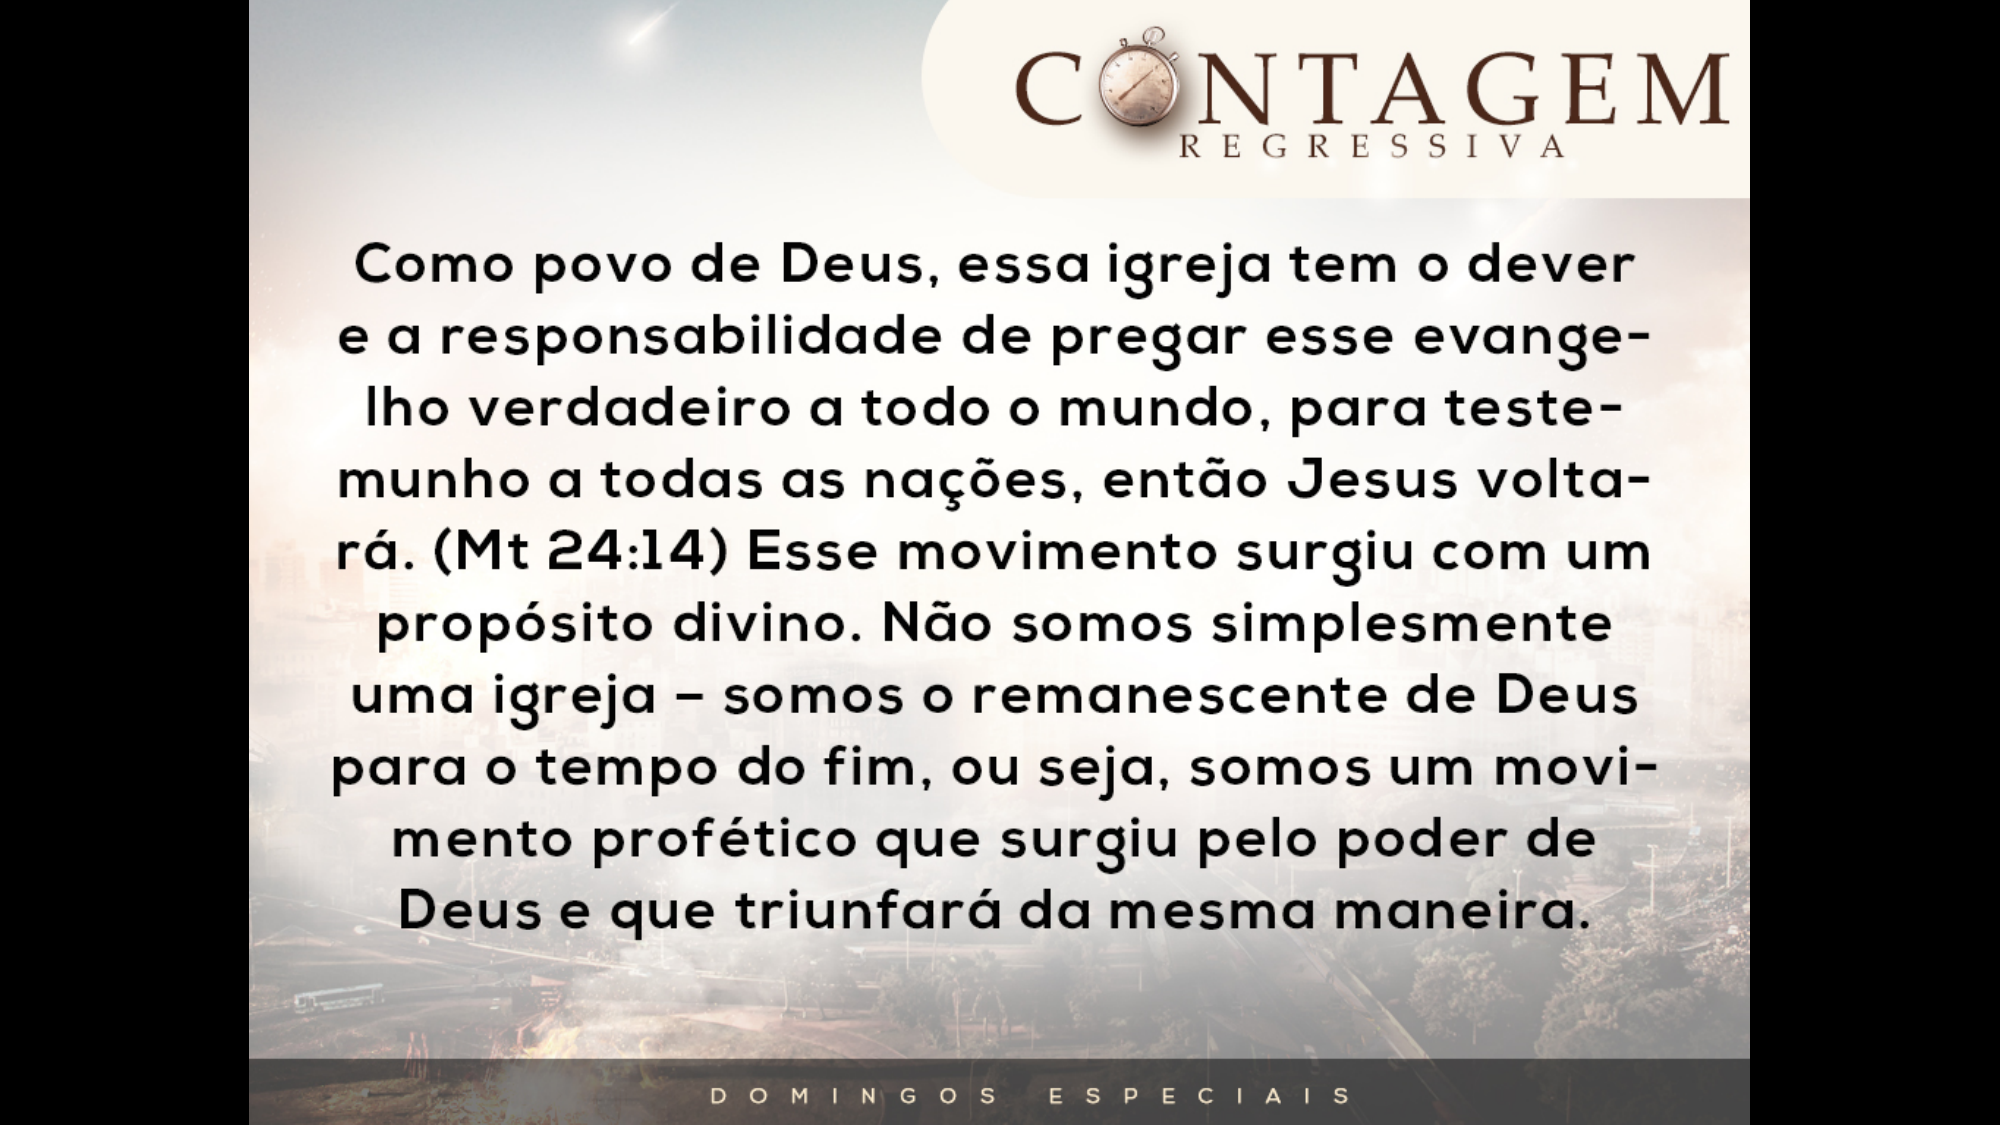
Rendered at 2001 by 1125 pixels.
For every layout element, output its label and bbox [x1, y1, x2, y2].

picture [249, 0, 1750, 1125]
